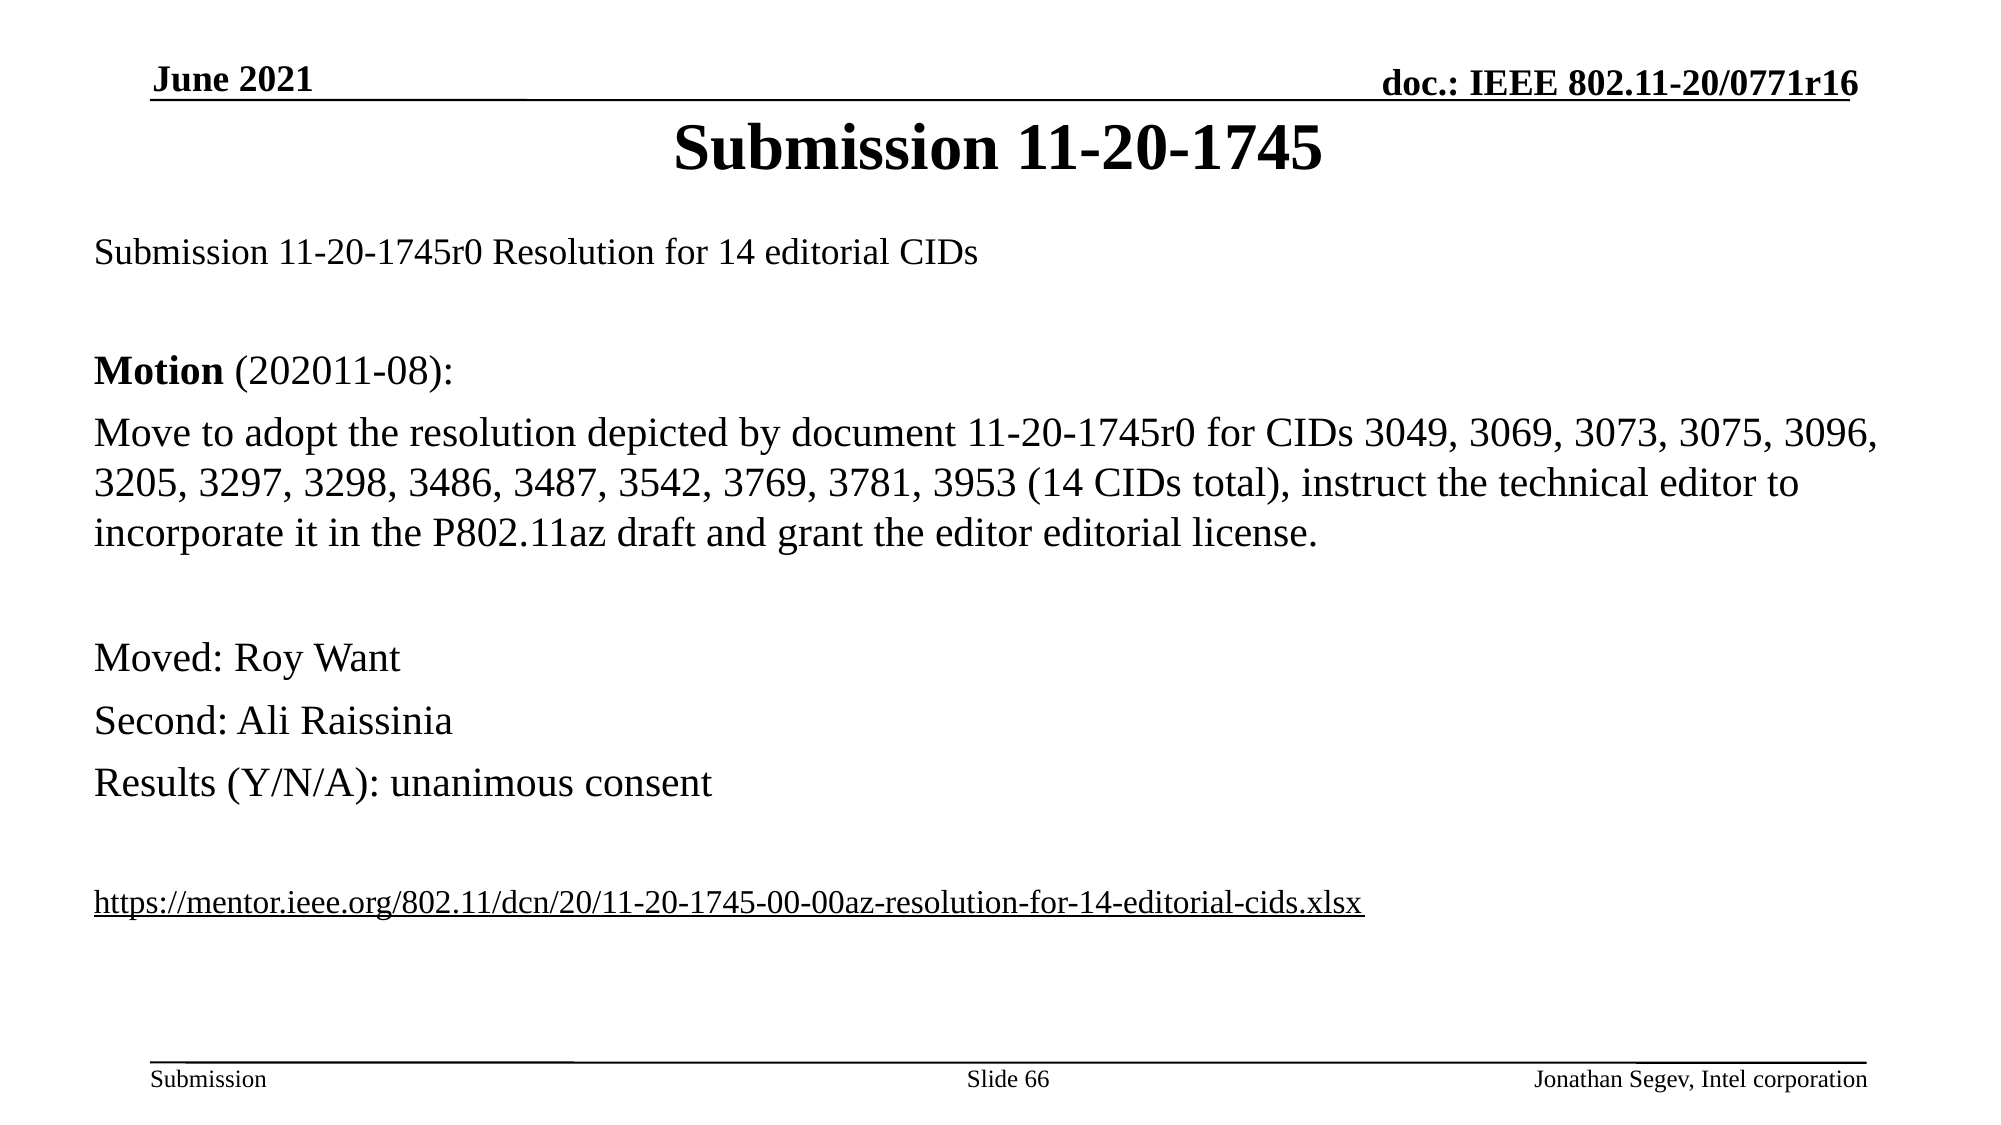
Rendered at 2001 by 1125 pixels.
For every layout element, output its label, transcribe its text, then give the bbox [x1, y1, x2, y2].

slide_number Slide 66 [950, 1061, 1067, 1123]
list Submission 11-20-1745r0 Resolution for 14 editorial CIDs Motion (202011-08): Move to adopt the resolution depicted by document 11-20-1745r0 for CIDs 3049, 3069, 3073, 3075, 3096, 3205, 3297, 3298, 3486, 3487, 3542, 3769, 3781, 3953 (14 CIDs total), instruct the technical editor to incorporate it in the P802.11az draft and grant the editor editorial license. Moved: Roy Want Second: Ali Raissinia Results (Y/N/A): unanimous consent https://mentor.ieee.org/802.11/dcn/20/11-20-1745-00-00az-resolution-for-14-editorial-cids.xlsx [78, 219, 1922, 1000]
footer Jonathan Segev, Intel corporation [1171, 1061, 1869, 1093]
title Submission 11-20-1745 [149, 112, 1850, 173]
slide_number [152, 54, 563, 100]
